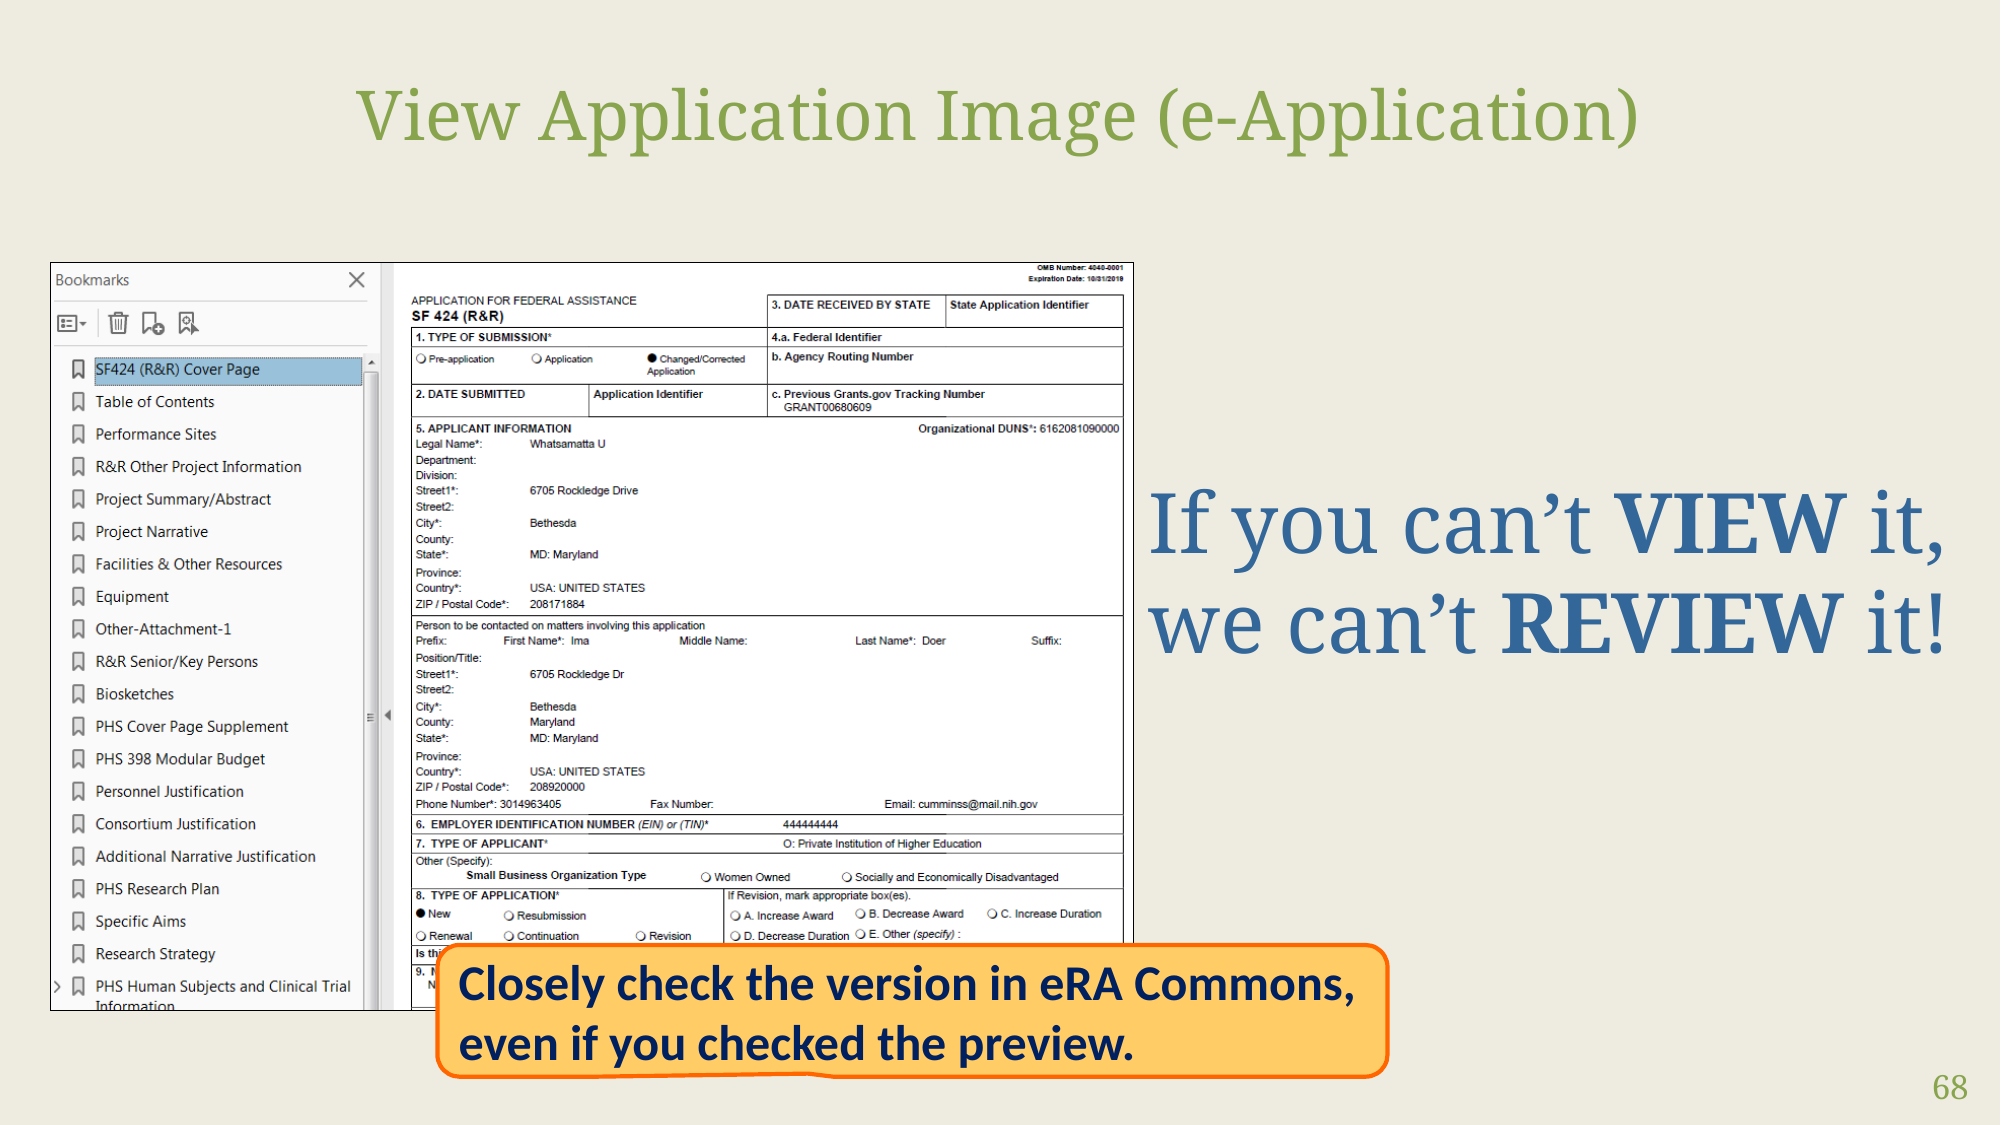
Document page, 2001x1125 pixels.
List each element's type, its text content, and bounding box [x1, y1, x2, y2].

title View Application Image (e-Application) [65, 37, 1933, 162]
text_box Closely check the version in eRA Commons, even if you checked the preview. [437, 945, 1388, 1077]
slide_number 68 [1900, 1052, 2000, 1125]
picture [49, 262, 1134, 1011]
text_box If you can’t VIEW it, we can’t REVIEW it! [1140, 462, 1981, 678]
